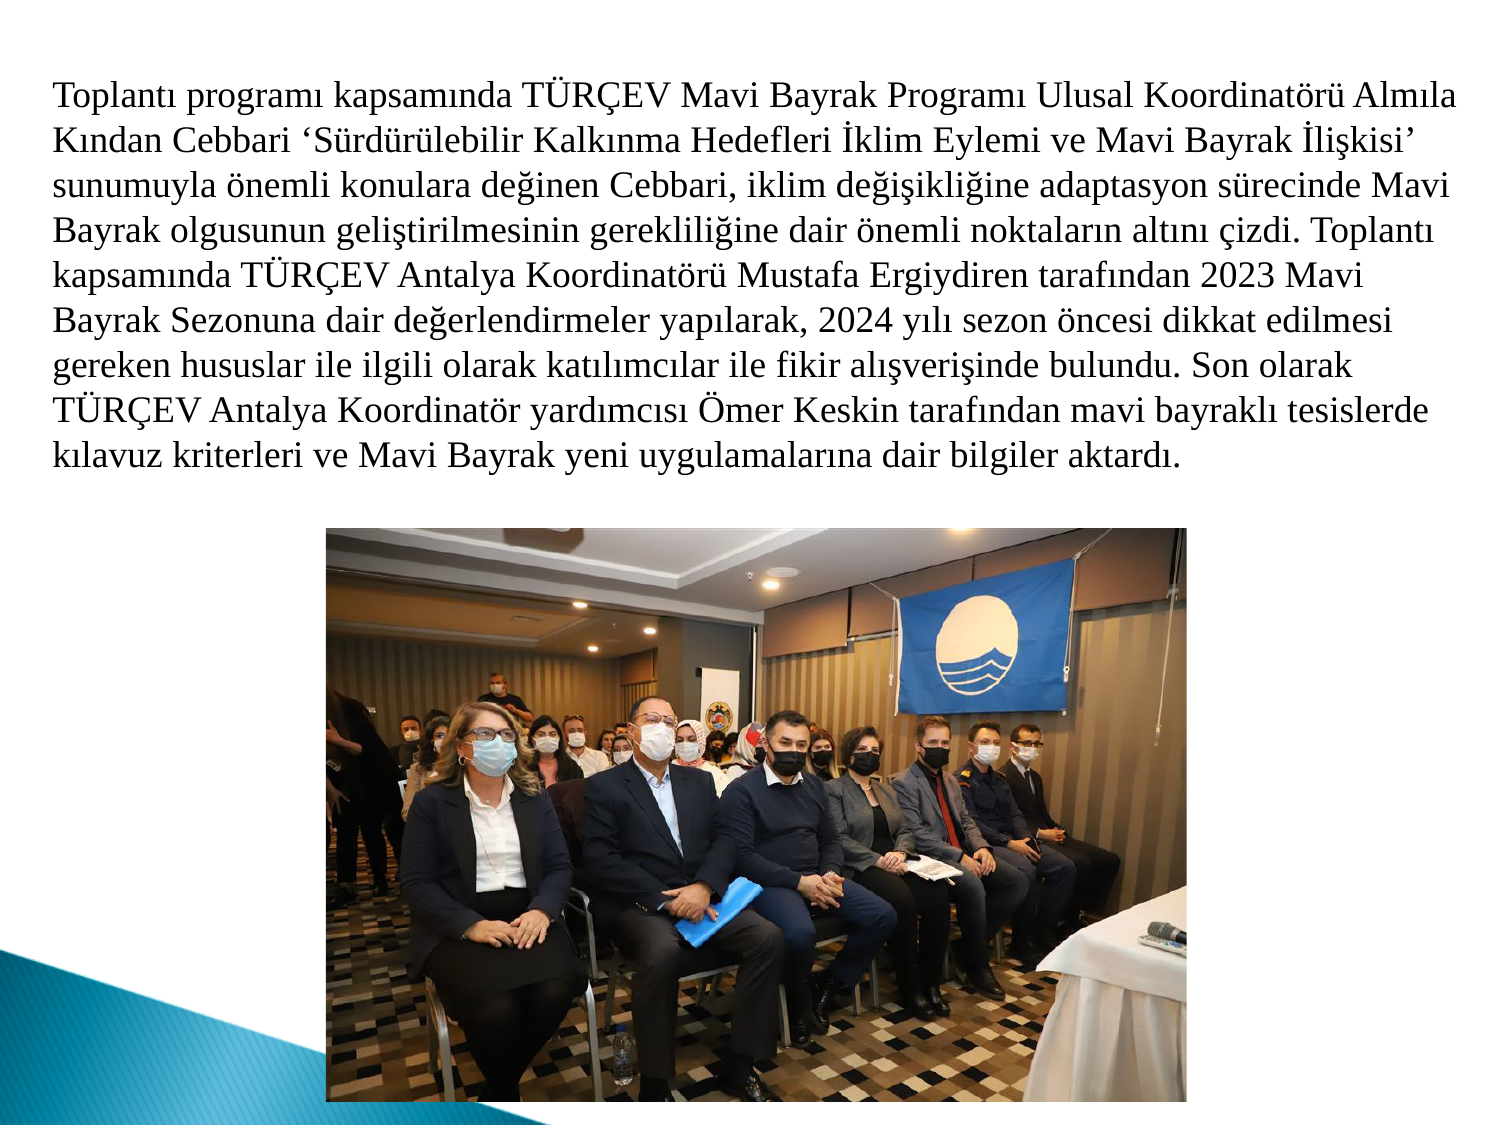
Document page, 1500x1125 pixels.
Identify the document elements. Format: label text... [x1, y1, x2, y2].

text_box Toplantı programı kapsamında TÜRÇEV Mavi Bayrak Programı Ulusal Koordinatörü Almıla Kından Cebbari ‘Sürdürülebilir Kalkınma Hedefleri İklim Eylemi ve Mavi Bayrak İlişkisi’ sunumuyla önemli konulara değinen Cebbari, iklim değişikliğine adaptasyon sürecinde Mavi Bayrak olgusunun geliştirilmesinin gerekliliğine dair önemli noktaların altını çizdi. Toplantı kapsamında TÜRÇEV Antalya Koordinatörü Mustafa Ergiydiren tarafından 2023 Mavi Bayrak Sezonuna dair değerlendirmeler yapılarak, 2024 yılı sezon öncesi dikkat edilmesi gereken hususlar ile ilgili olarak katılımcılar ile fikir alışverişinde bulundu. Son olarak TÜRÇEV Antalya Koordinatör yardımcısı Ömer Keskin tarafından mavi bayraklı tesislerde kılavuz kriterleri ve Mavi Bayrak yeni uygulamalarına dair bilgiler aktardı. [37, 62, 1475, 483]
picture [0, 528, 1187, 1125]
